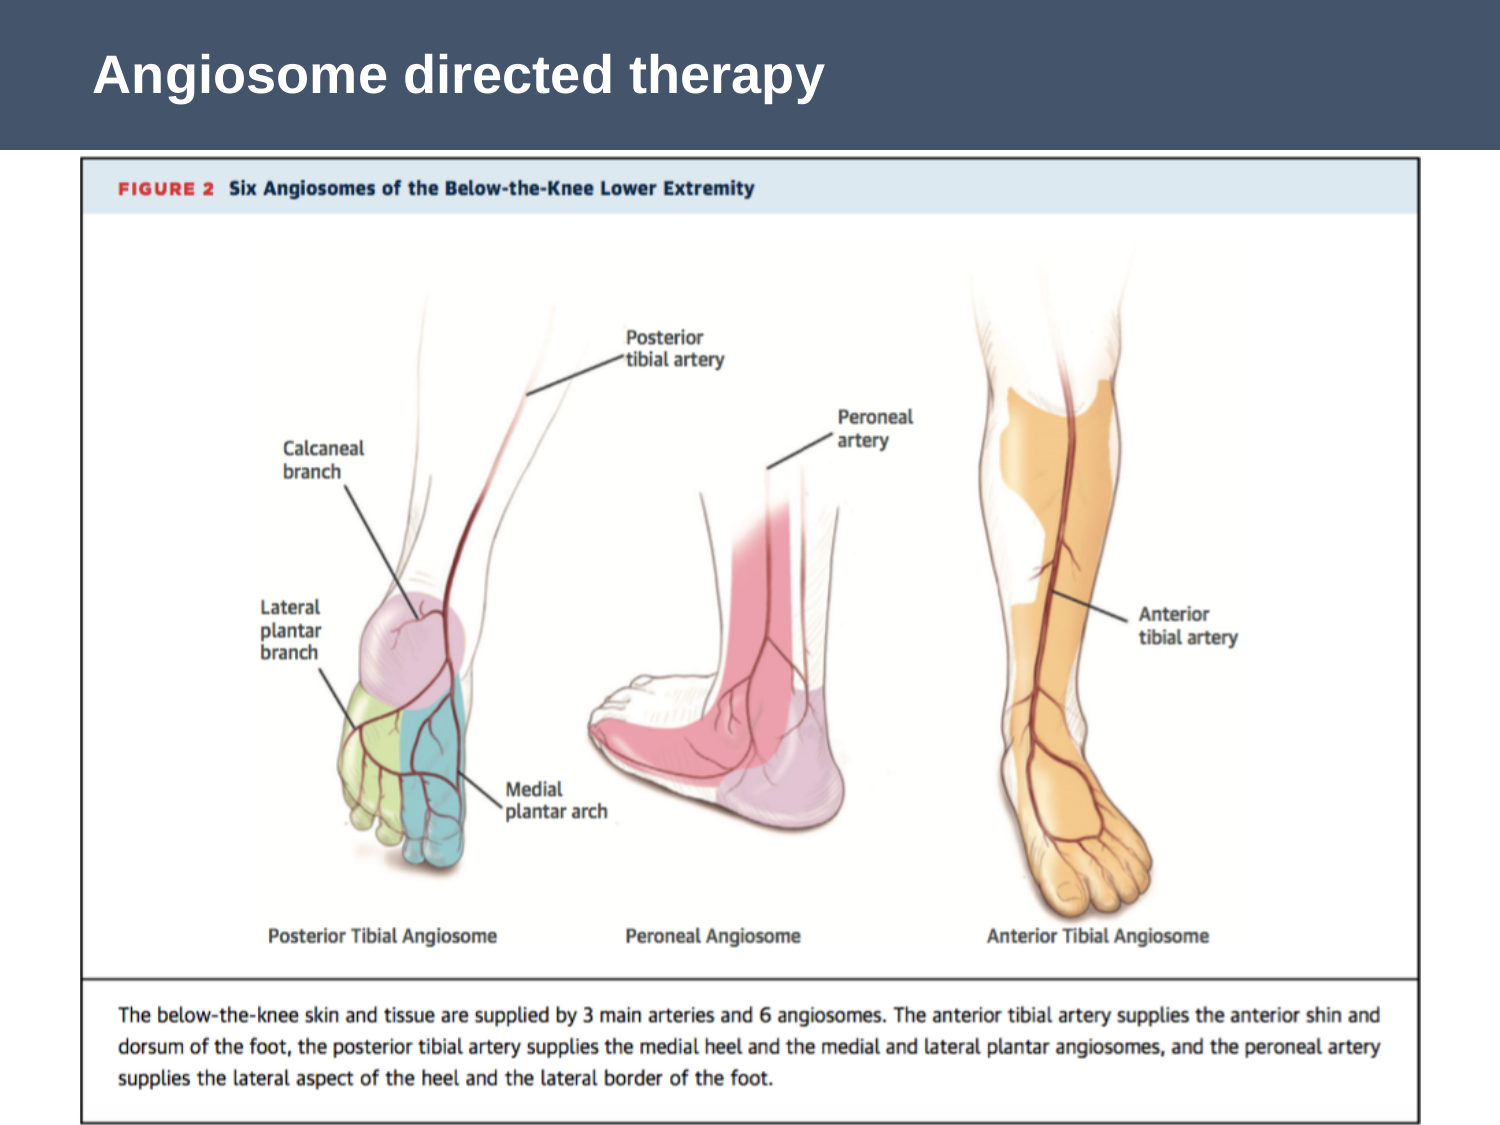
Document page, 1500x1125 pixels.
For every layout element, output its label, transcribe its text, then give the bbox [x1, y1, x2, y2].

picture [79, 154, 1421, 1125]
title Angiosome directed therapy [84, 17, 1316, 134]
